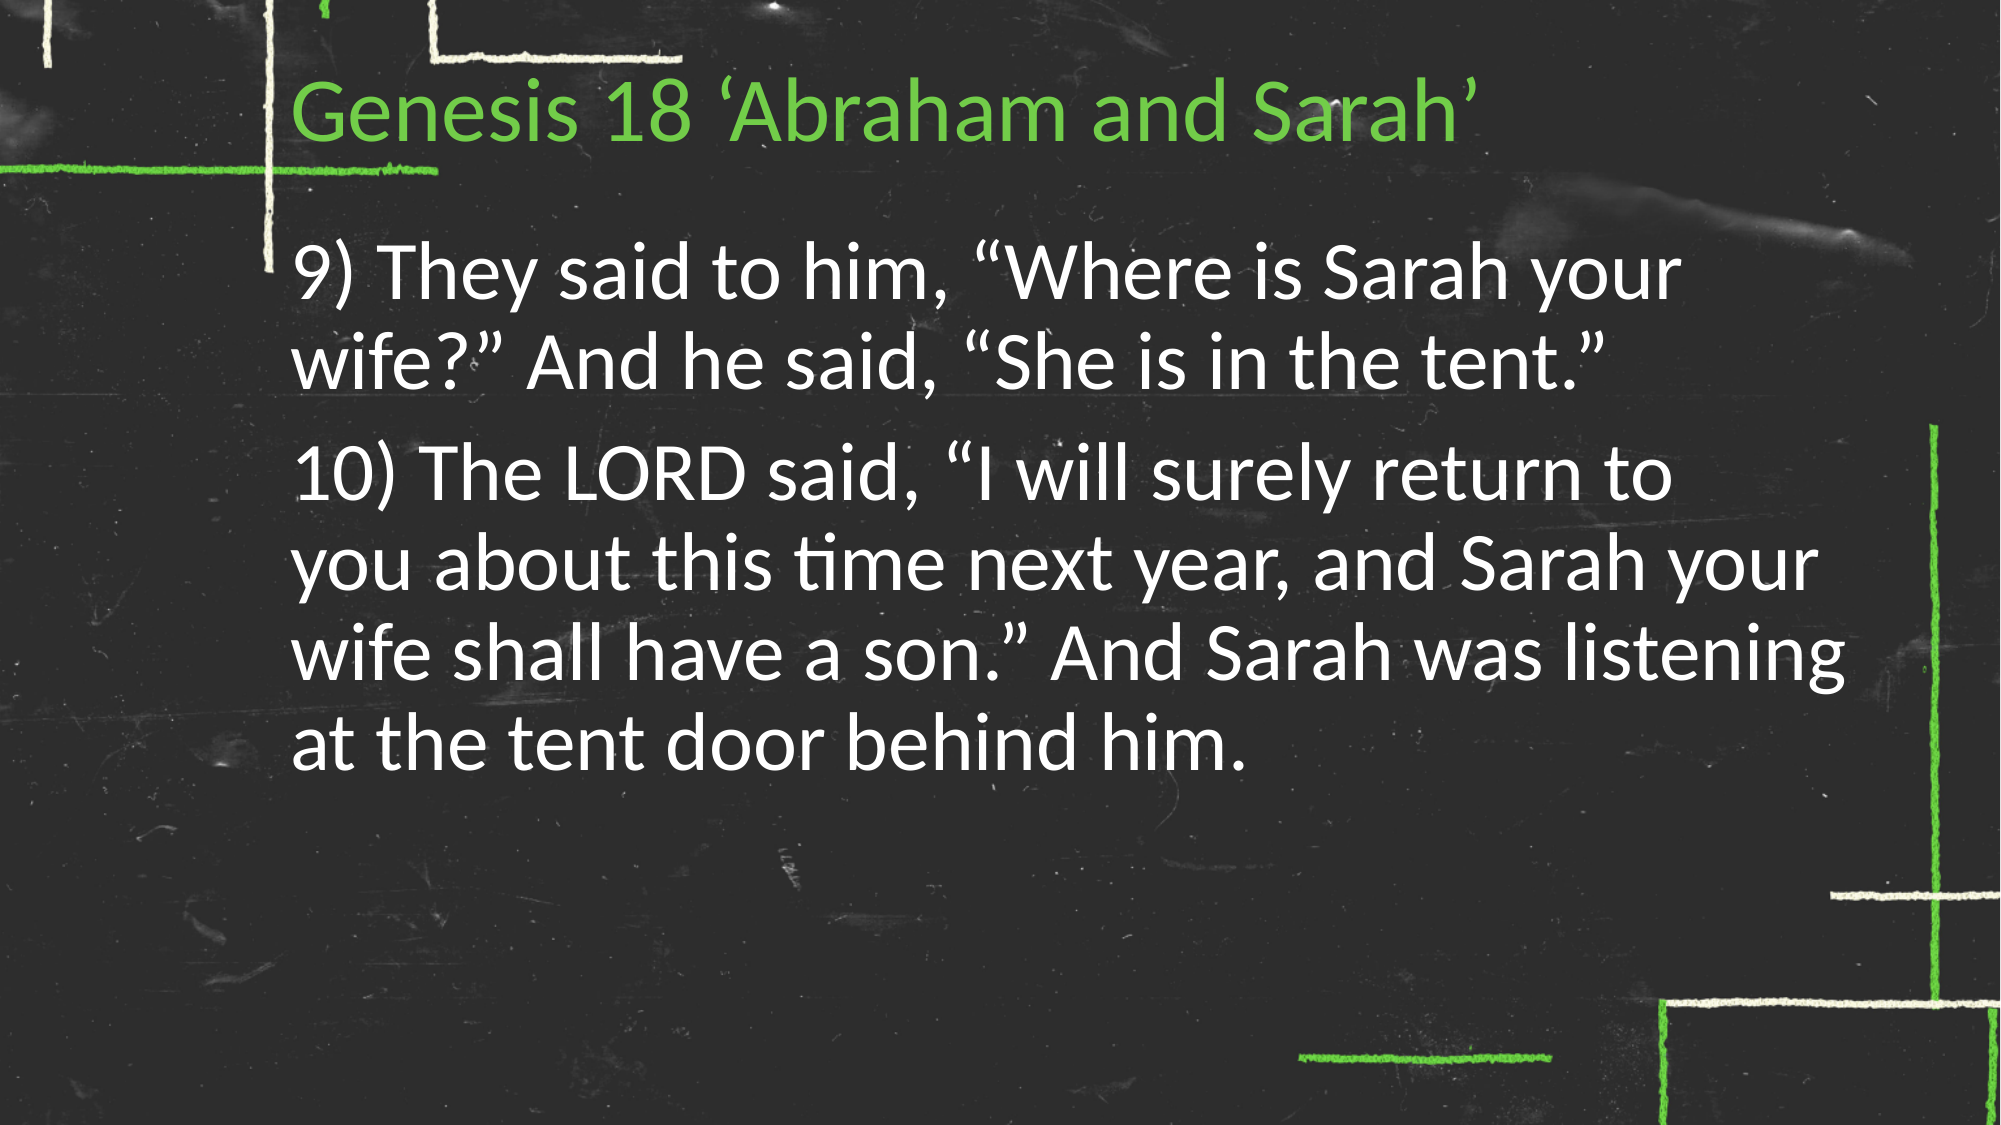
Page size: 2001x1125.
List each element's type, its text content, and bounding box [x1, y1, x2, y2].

title Genesis 18 ‘Abraham and Sarah’ [275, 3, 1562, 220]
picture [0, 0, 2001, 1125]
list 9) They said to him, “Where is Sarah your wife?” And he said, “She is in the tent.” 10) The Lord said, “I will surely return to you about this time next year, and Sarah your wife shall have a son.” And Sarah was listening at the tent door behind him. [275, 220, 1906, 807]
